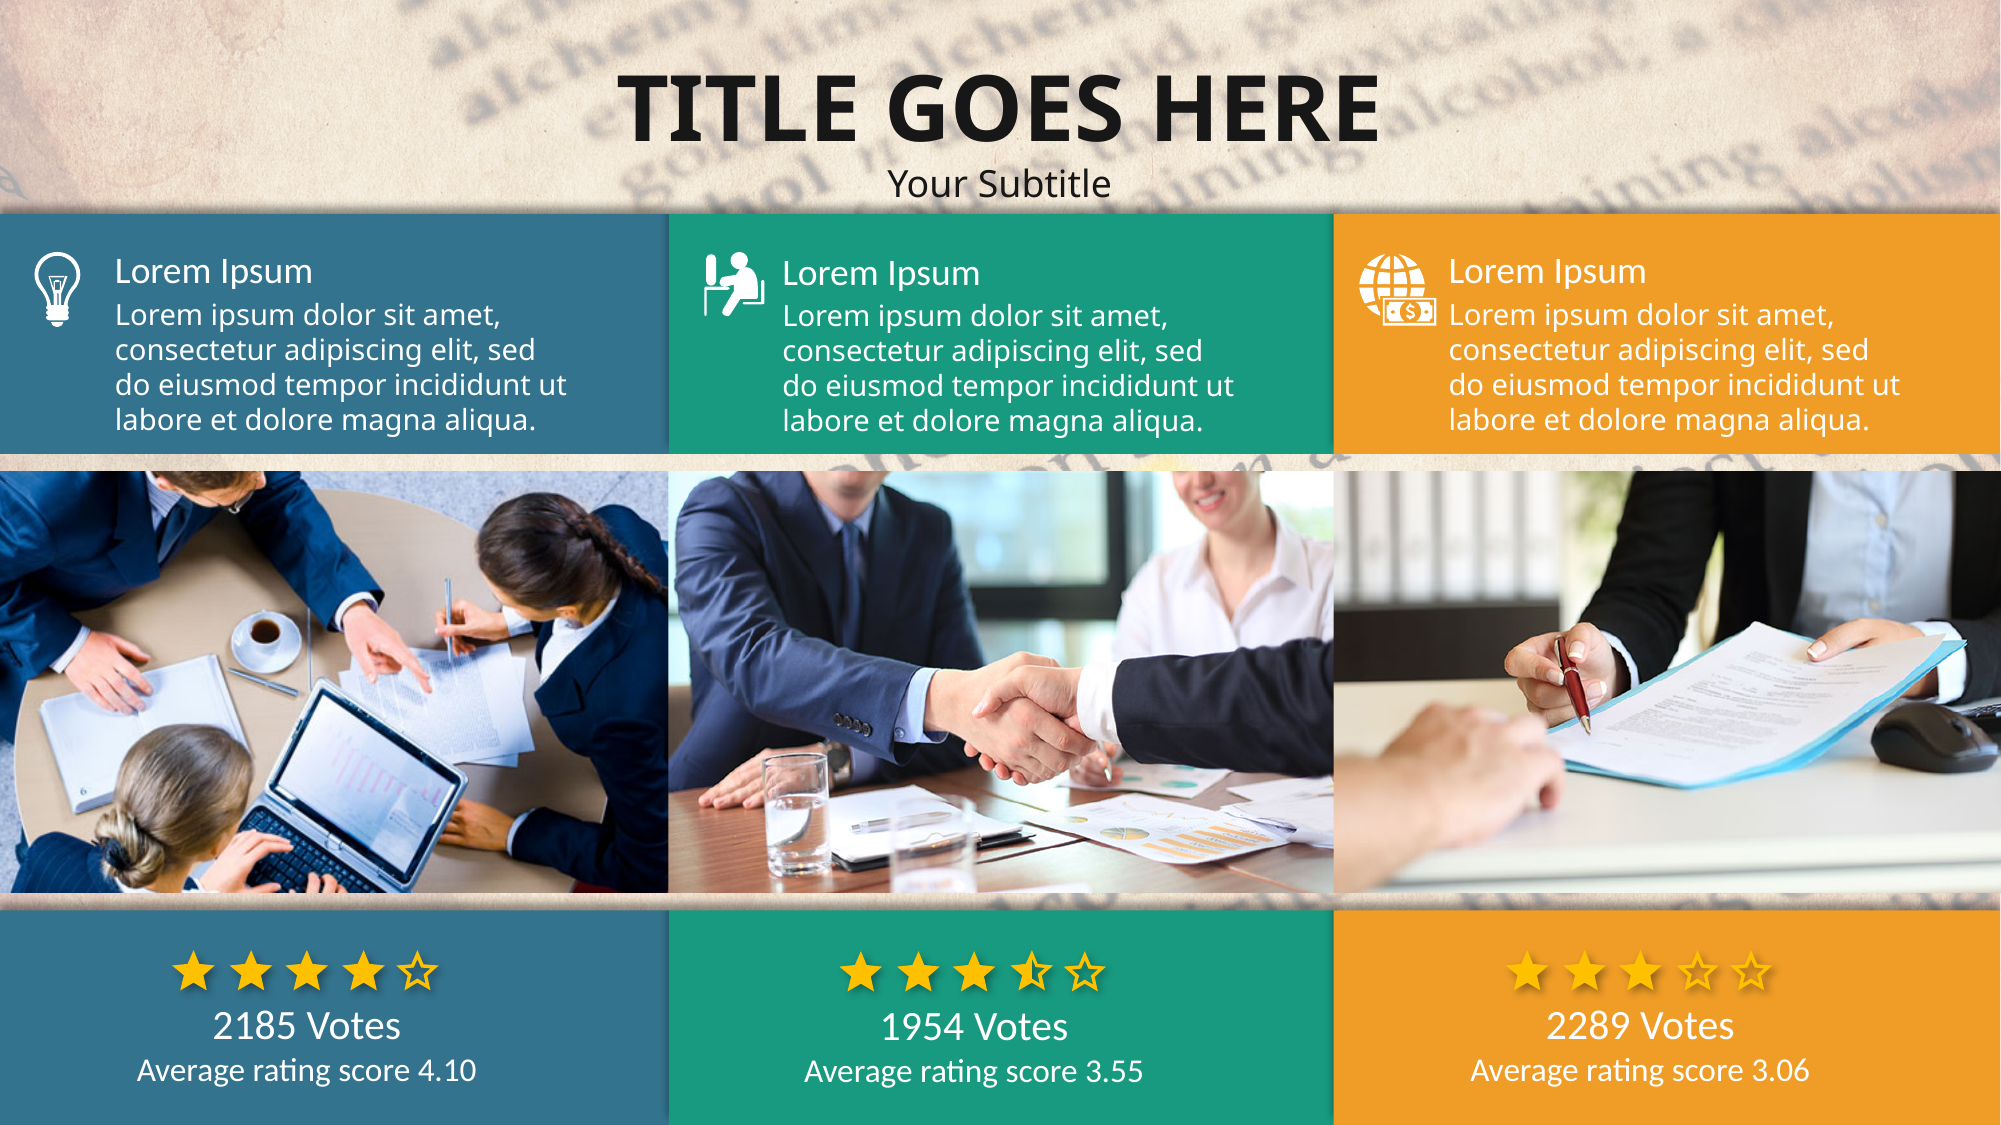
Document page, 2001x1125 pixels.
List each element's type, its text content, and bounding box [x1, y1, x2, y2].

text_box [1563, 950, 1606, 990]
text_box [952, 951, 996, 991]
text_box [667, 471, 1333, 893]
text_box [1676, 950, 1719, 991]
text_box [0, 471, 667, 893]
text_box [1729, 950, 1773, 990]
text_box [172, 950, 215, 990]
text_box 1954 Votes Average rating score 3.55 [682, 991, 1266, 1097]
text_box [896, 951, 940, 991]
text_box [839, 951, 883, 991]
text_box [1333, 471, 2000, 893]
text_box [0, 213, 668, 455]
text_box [1333, 213, 2000, 455]
text_box [396, 950, 439, 990]
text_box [1359, 254, 1437, 326]
text_box [668, 909, 1333, 1125]
text_box [1618, 950, 1662, 990]
text_box 2289 Votes Average rating score 3.06 [1348, 990, 1933, 1096]
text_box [704, 251, 765, 317]
text_box [1010, 950, 1054, 991]
text_box [1063, 951, 1107, 991]
text_box [342, 950, 385, 990]
text_box 2185 Votes Average rating score 4.10 [14, 990, 599, 1096]
text_box [229, 950, 273, 990]
text_box [1333, 909, 2000, 1125]
text_box Lorem Ipsum Lorem ipsum dolor sit amet, consectetur adipiscing elit, sed do eiusmod tempor incididunt ut labore et dolore magna aliqua. [100, 239, 588, 444]
text_box TITLE GOES HERE Your Subtitle [548, 42, 1452, 201]
text_box [1505, 950, 1549, 990]
text_box [0, 909, 668, 1125]
text_box Lorem Ipsum Lorem ipsum dolor sit amet, consectetur adipiscing elit, sed do eiusmod tempor incididunt ut labore et dolore magna aliqua. [767, 240, 1255, 445]
text_box [285, 950, 329, 990]
text_box Lorem Ipsum Lorem ipsum dolor sit amet, consectetur adipiscing elit, sed do eiusmod tempor incididunt ut labore et dolore magna aliqua. [1433, 239, 1922, 444]
text_box [668, 213, 1333, 455]
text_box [34, 251, 81, 327]
